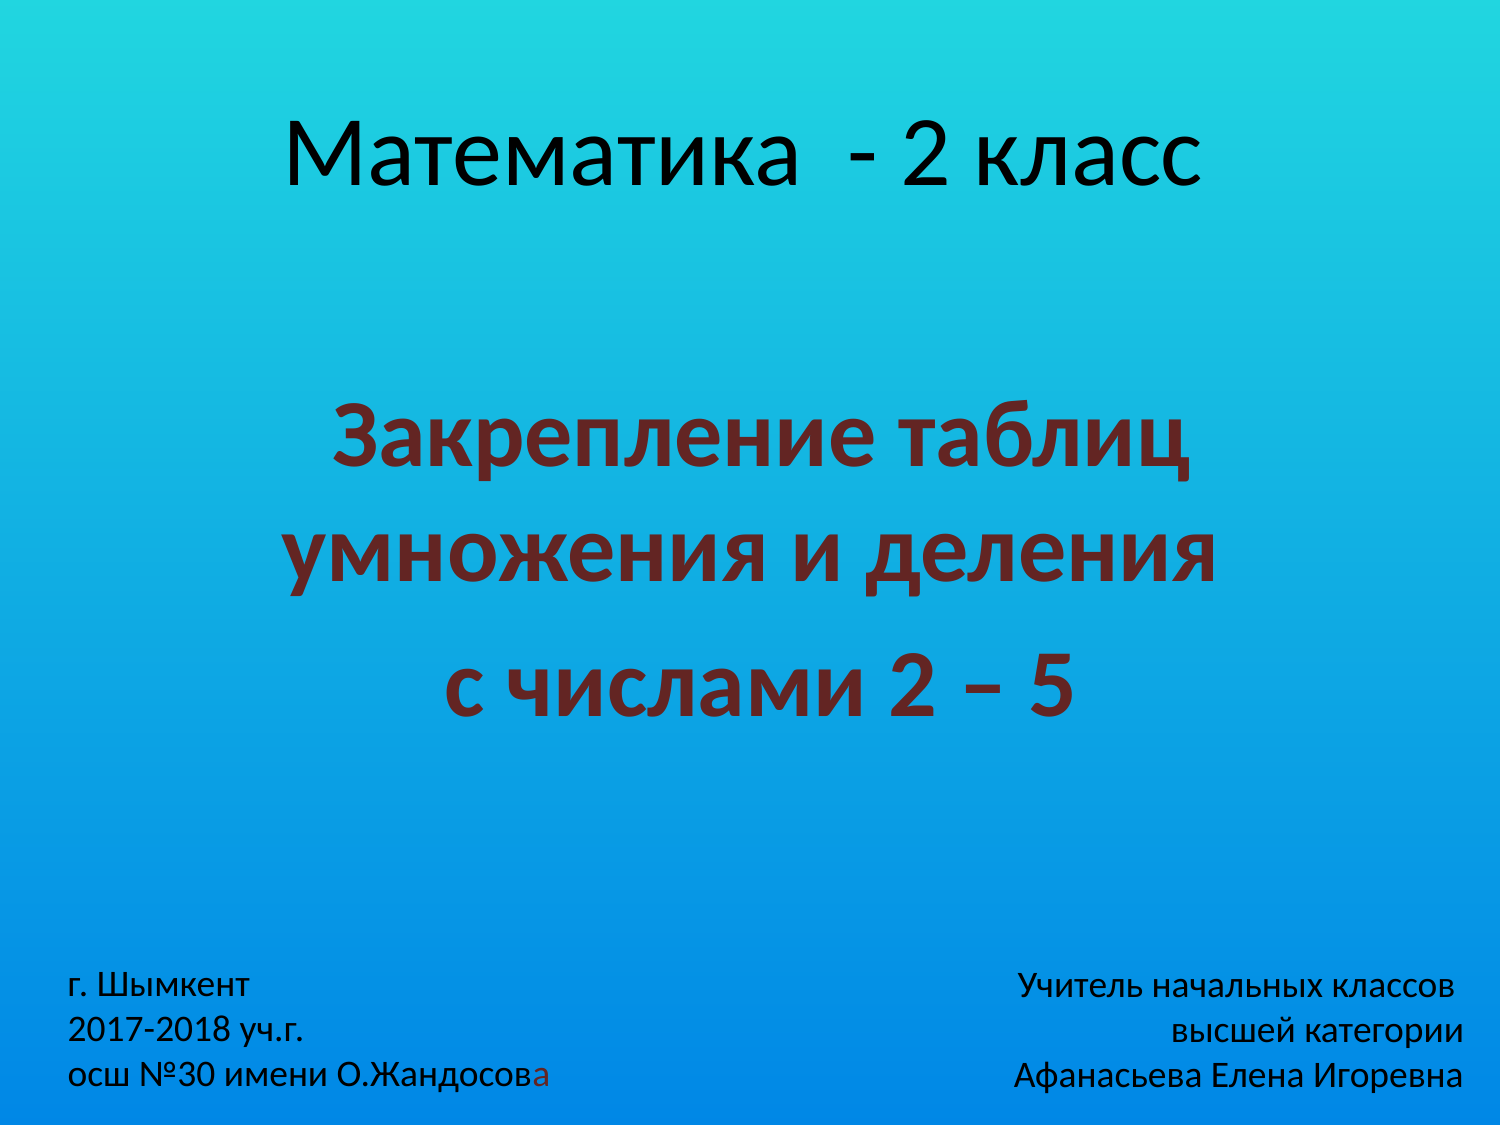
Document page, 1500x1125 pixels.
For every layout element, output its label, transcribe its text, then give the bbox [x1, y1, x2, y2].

subtitle Закрепление таблиц умножения и деления с числами 2 – 5 [93, 363, 1430, 846]
text_box г. Шымкент 2017-2018 уч.г. осш №30 имени О.Жандосова [53, 951, 803, 1102]
title Математика - 2 класс [105, 58, 1381, 232]
text_box Учитель начальных классов высшей категории Афанасьева Елена Игоревна [998, 952, 1479, 1102]
